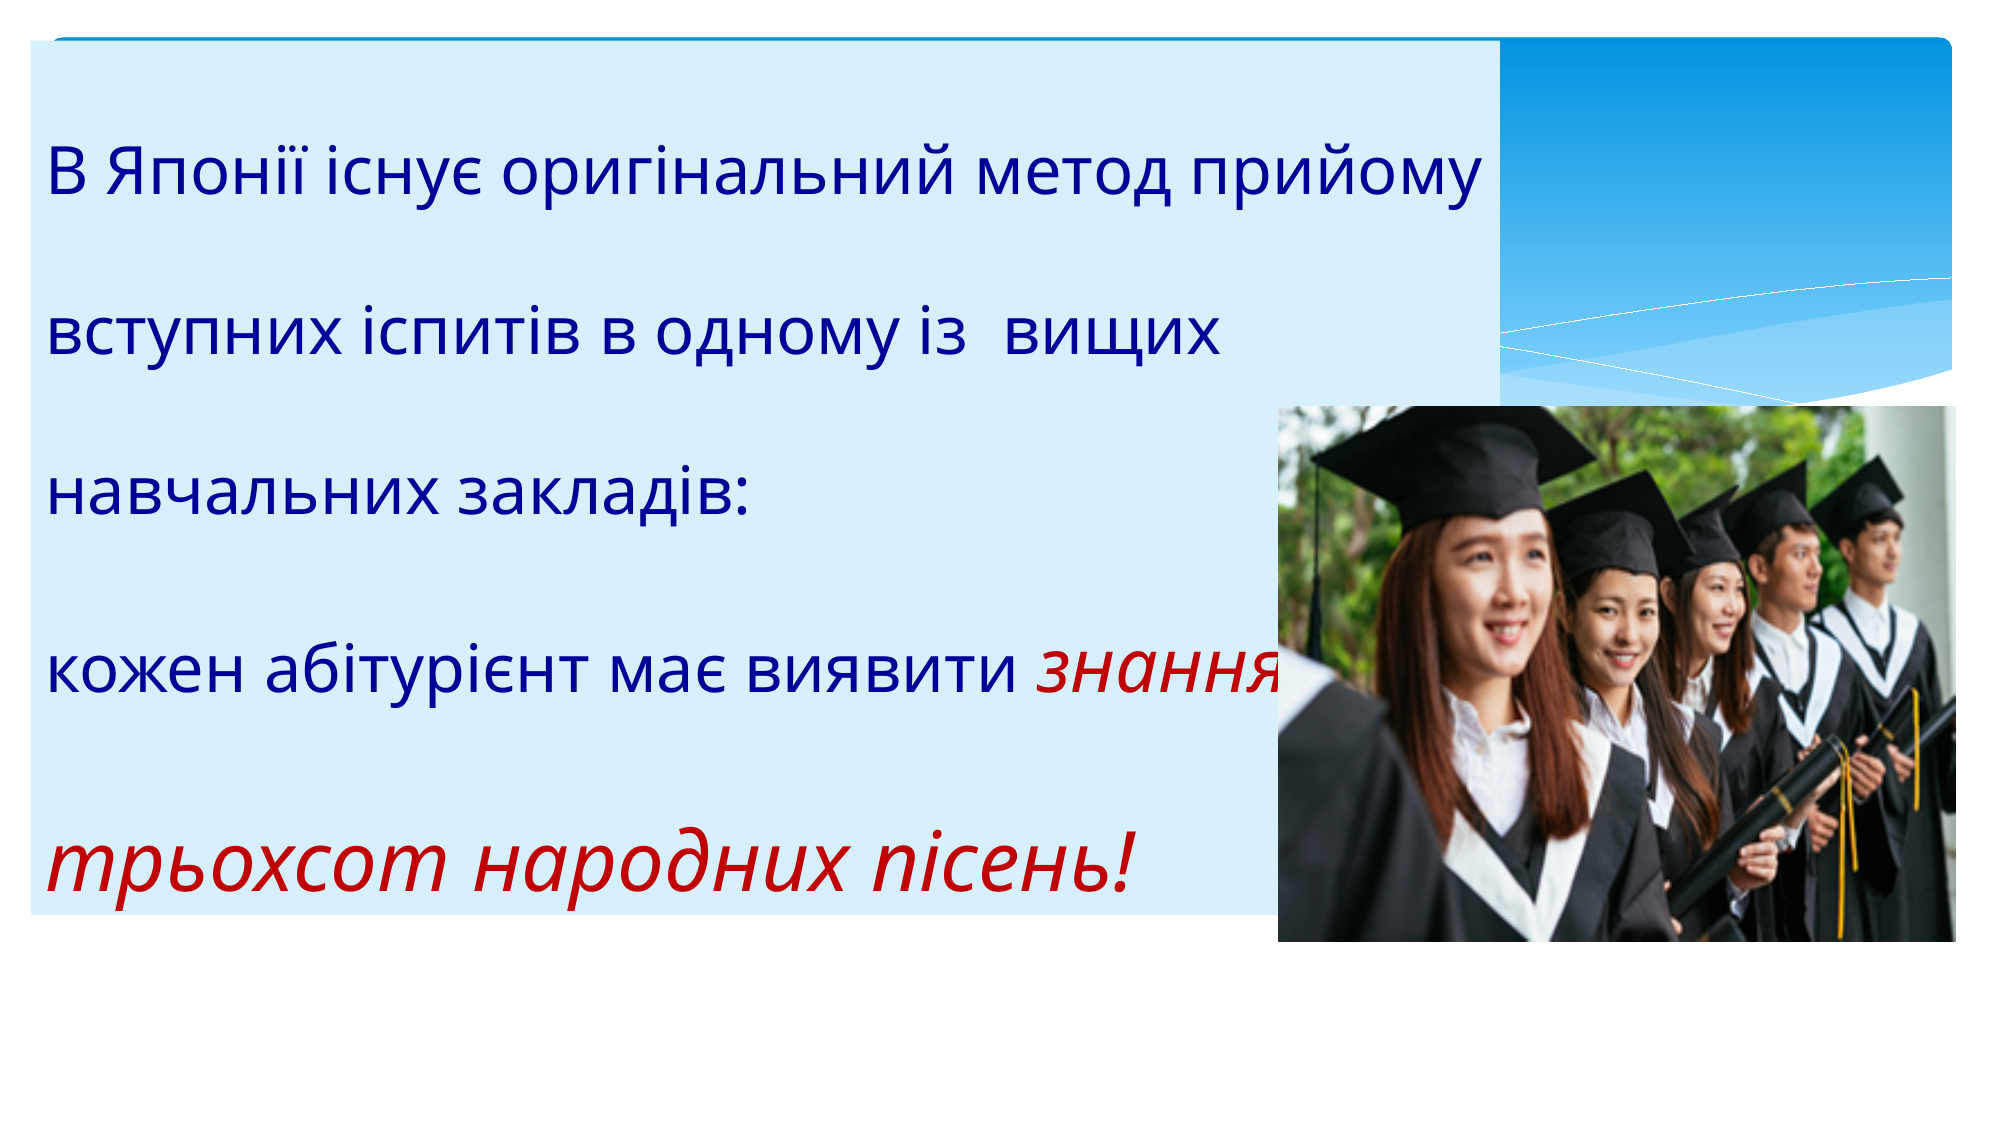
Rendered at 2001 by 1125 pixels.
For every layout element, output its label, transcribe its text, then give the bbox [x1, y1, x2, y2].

text_box В Японії існує оригінальний метод прийому вступних іспитів в одному із вищих навчальних закладів: кожен абітурієнт має виявити знання трьохсот народних пісень! [30, 40, 1500, 916]
picture [1278, 406, 1956, 942]
